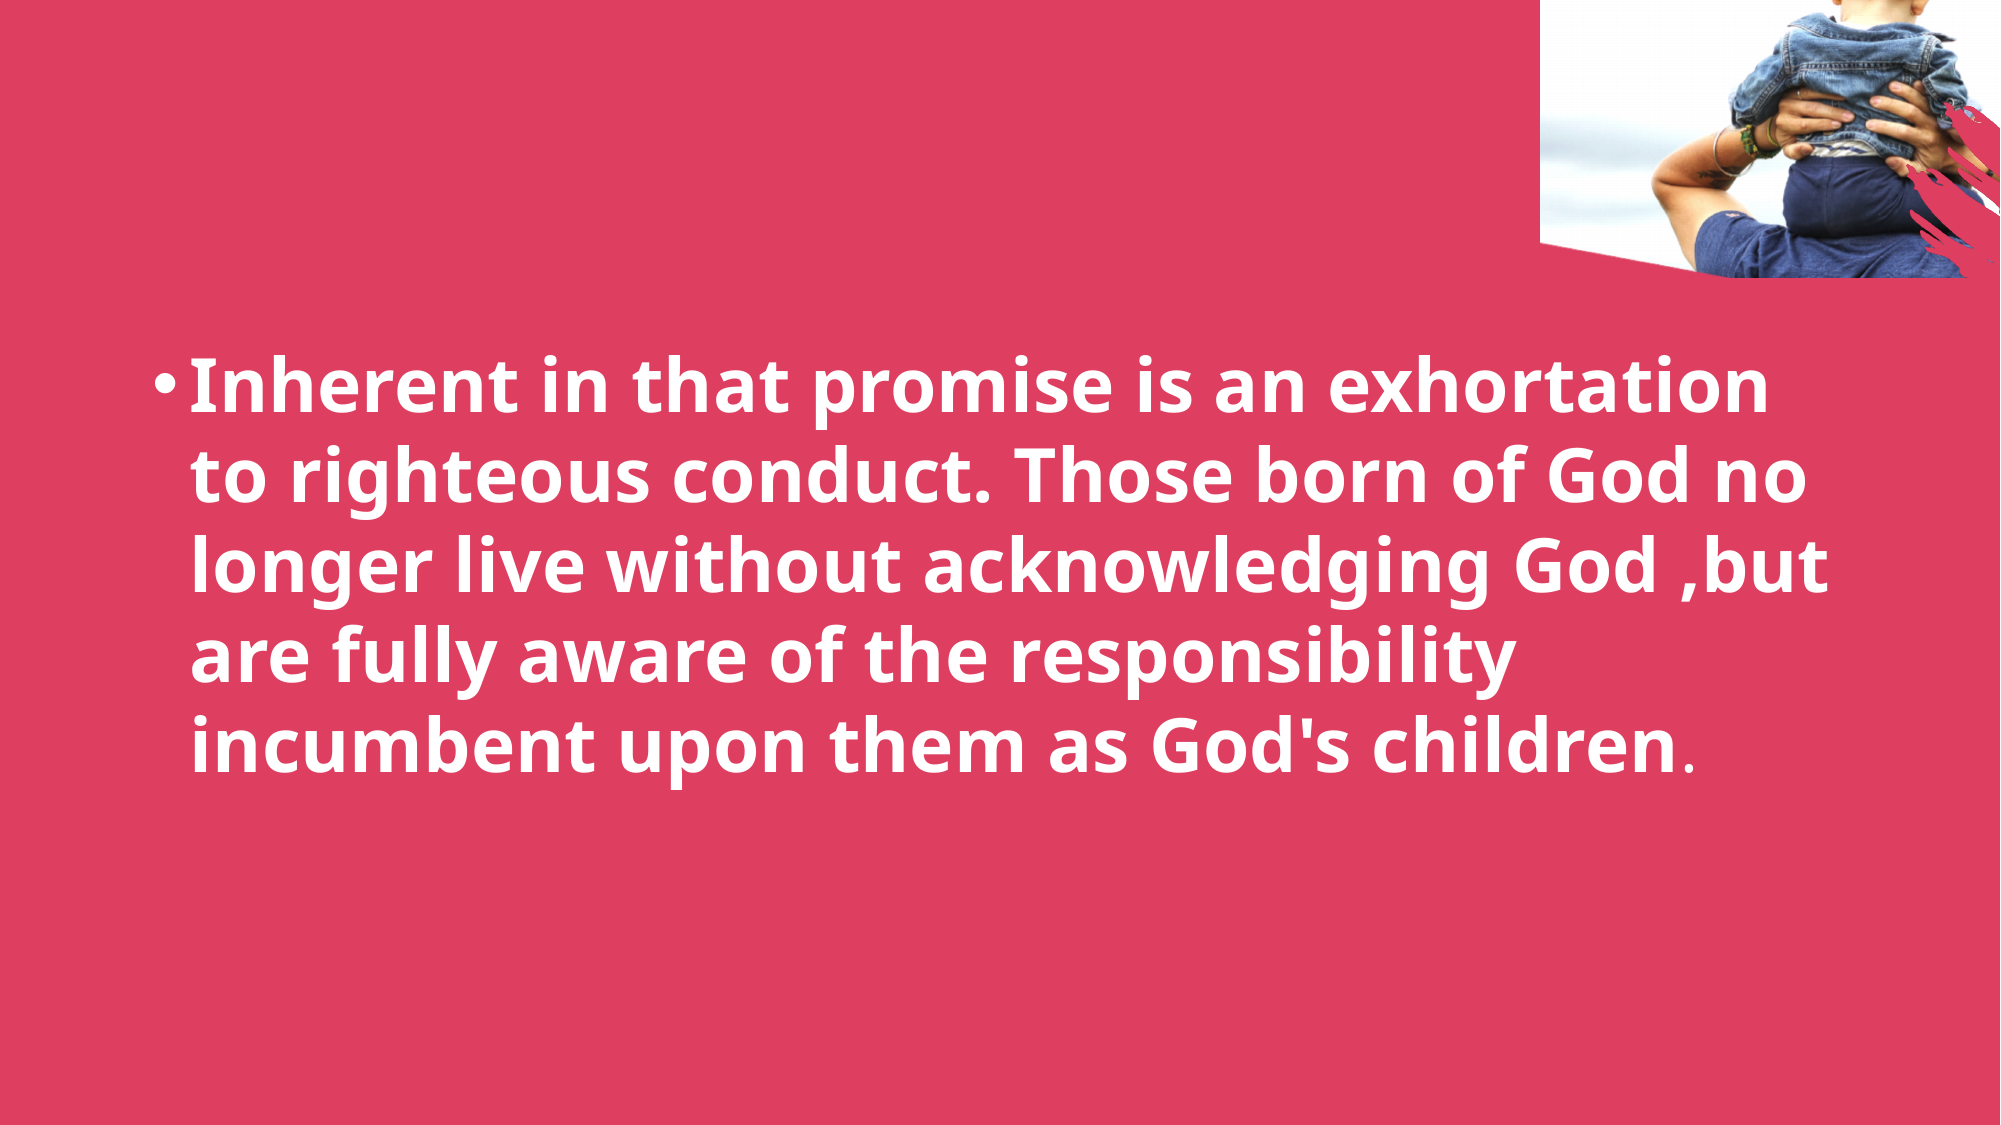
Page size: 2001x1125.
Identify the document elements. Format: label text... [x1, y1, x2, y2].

list Inherent in that promise is an exhortation to righteous conduct. Those born of God no longer live without acknowledging God ,but are fully aware of the responsibility incumbent upon them as God's children. [137, 329, 1863, 1013]
picture [1504, 0, 2000, 278]
